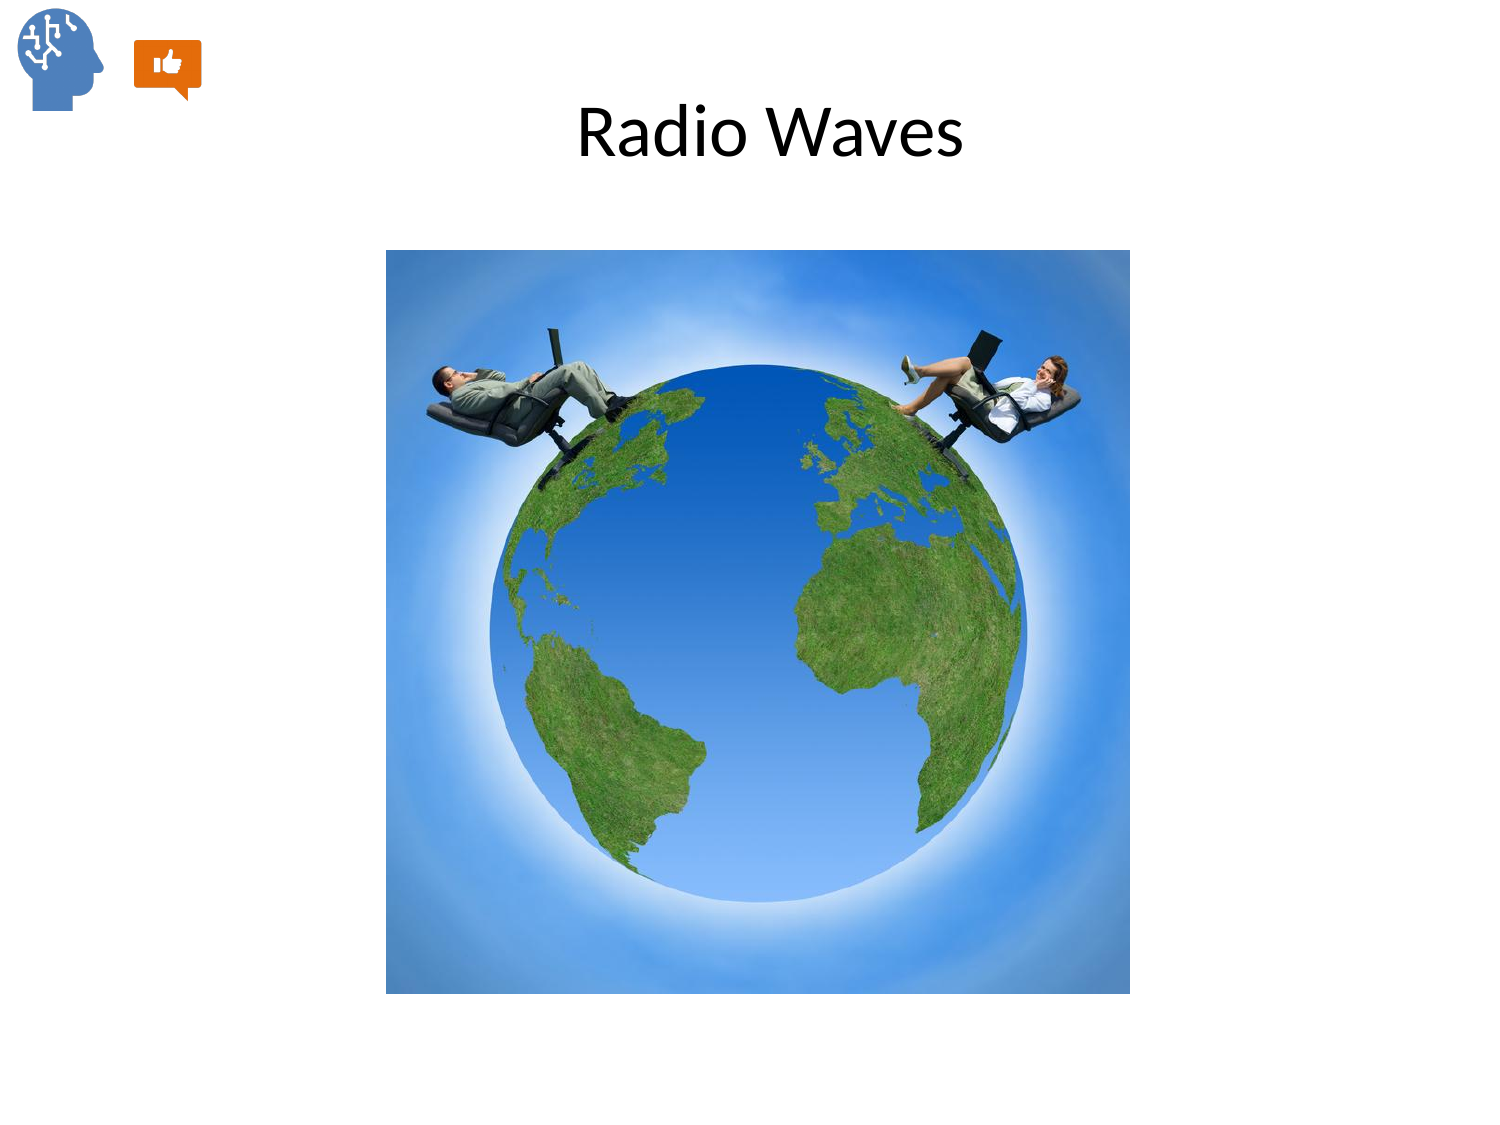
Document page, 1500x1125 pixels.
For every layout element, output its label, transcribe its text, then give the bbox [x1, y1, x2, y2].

picture [82, 250, 1434, 994]
picture [120, 23, 215, 118]
text_box [0, 0, 115, 121]
text_box Radio Waves [313, 74, 1228, 180]
